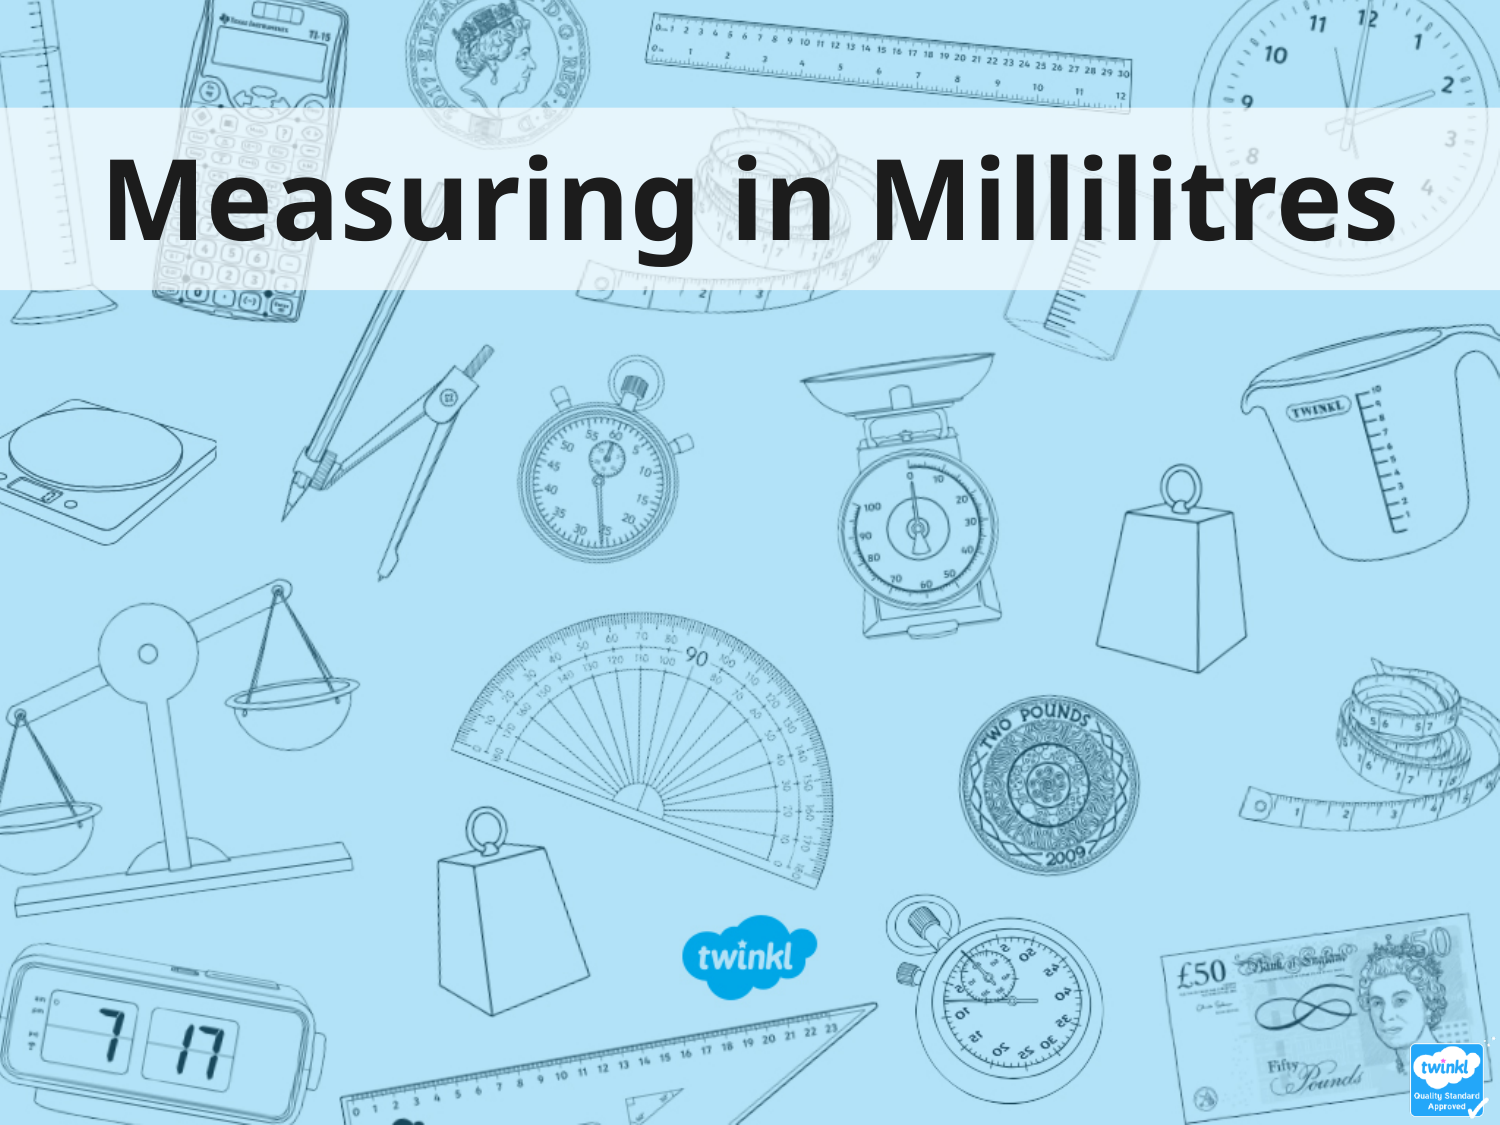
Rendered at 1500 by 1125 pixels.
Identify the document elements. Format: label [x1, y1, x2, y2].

text_box [0, 0, 1500, 1125]
